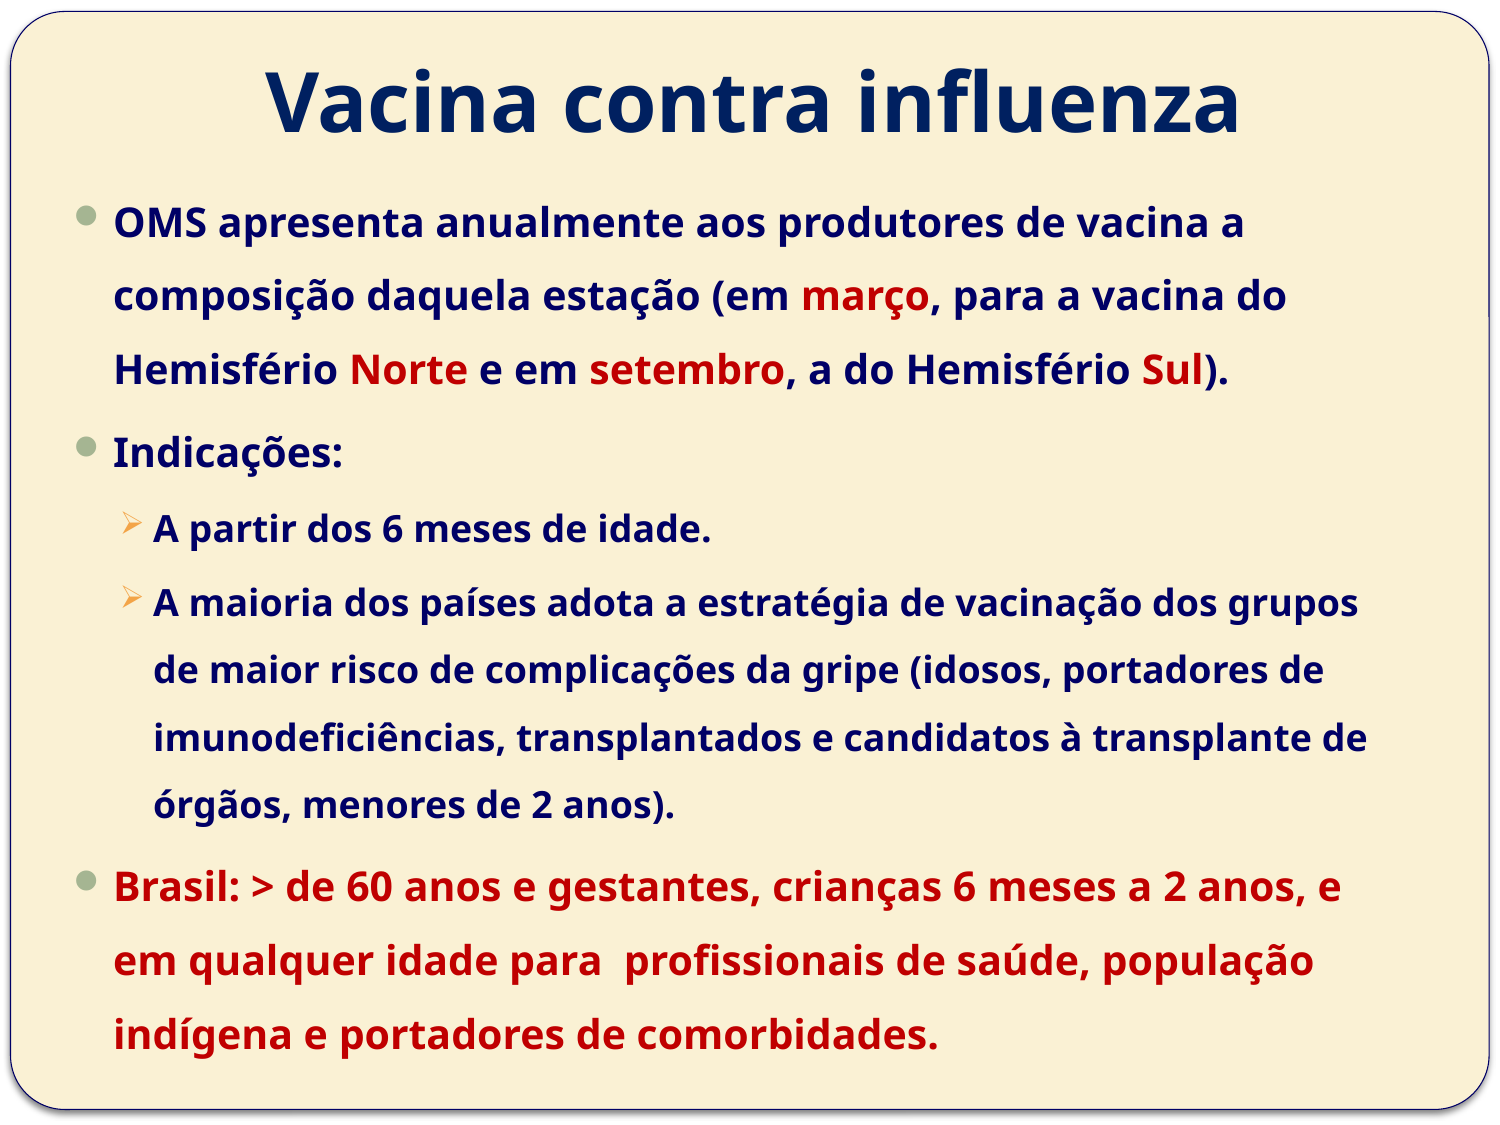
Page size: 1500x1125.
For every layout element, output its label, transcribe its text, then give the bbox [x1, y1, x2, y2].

list OMS apresenta anualmente aos produtores de vacina a composição daquela estação (em março, para a vacina do Hemisfério Norte e em setembro, a do Hemisfério Sul). Indicações: A partir dos 6 meses de idade. A maioria dos países adota a estratégia de vacinação dos grupos de maior risco de complicações da gripe (idosos, portadores de imunodeficiências, transplantados e candidatos à transplante de órgãos, menores de 2 anos). Brasil: > de 60 anos e gestantes, crianças 6 meses a 2 anos, e em qualquer idade para profissionais de saúde, população indígena e portadores de comorbidades. [58, 164, 1425, 1079]
title Vacina contra influenza [117, 0, 1393, 164]
